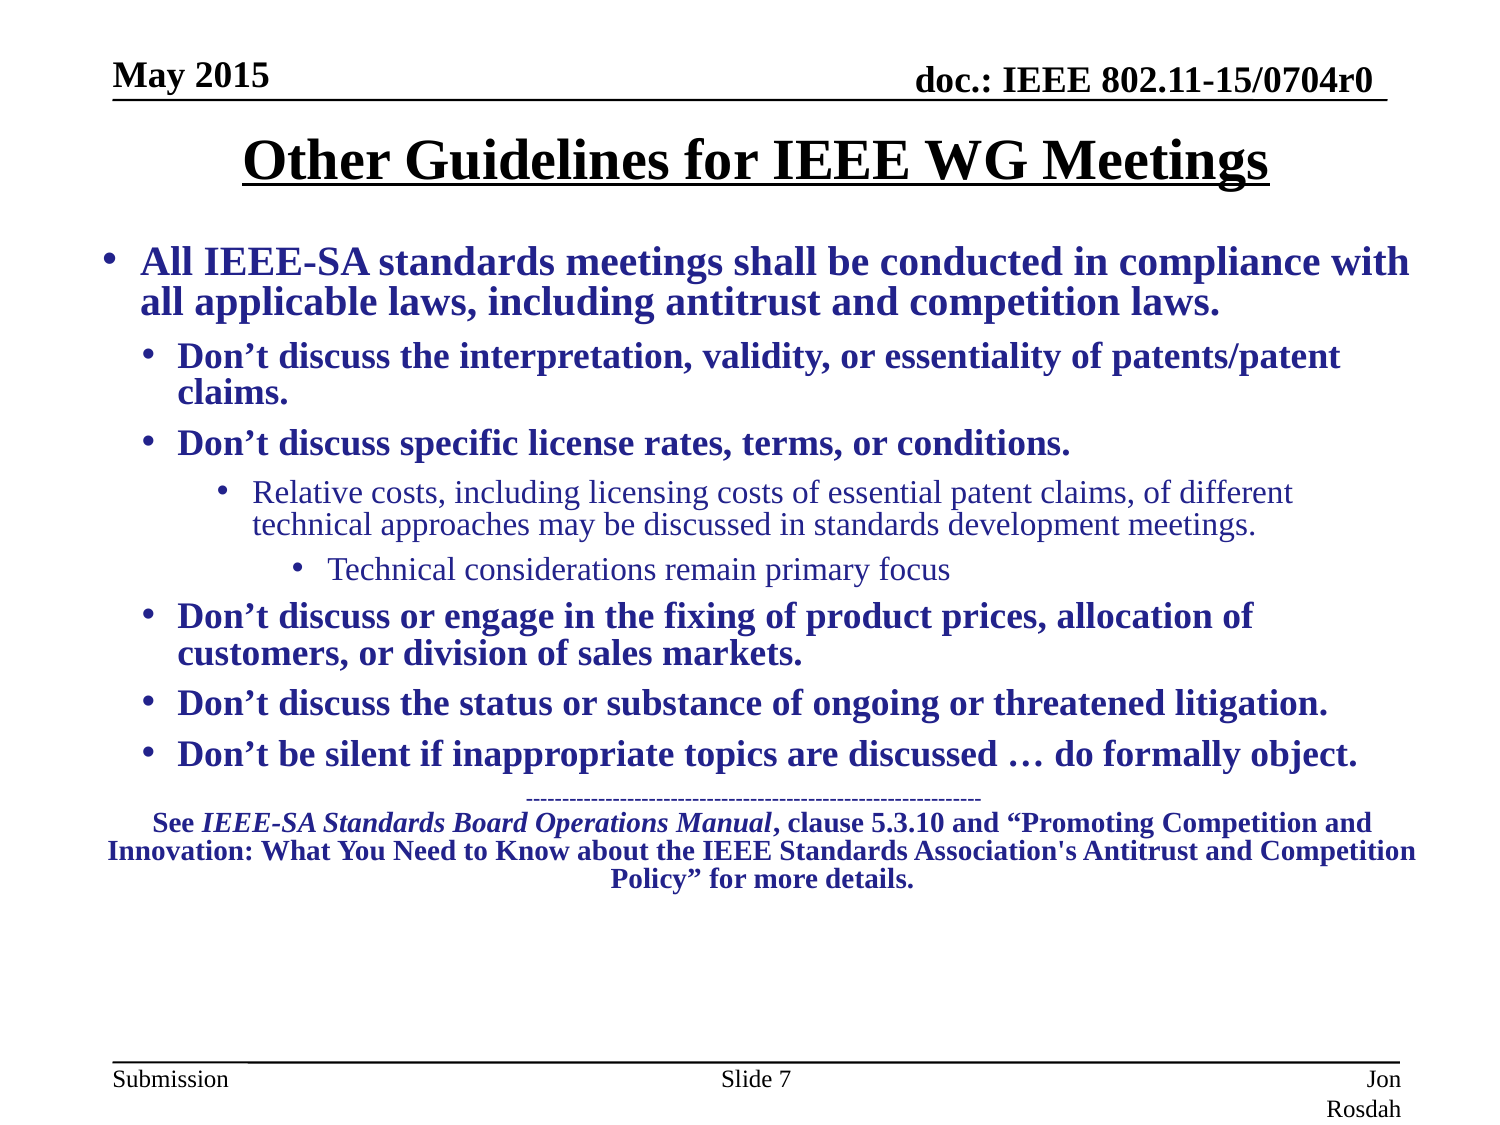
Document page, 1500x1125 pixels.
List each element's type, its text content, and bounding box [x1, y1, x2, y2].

title Other Guidelines for IEEE WG Meetings [62, 112, 1451, 201]
text_box [87, 37, 1438, 163]
footer Jon Rosdahl, CSR [1324, 1061, 1402, 1093]
slide_number Slide 7 [712, 1061, 800, 1093]
text_box All IEEE-SA standards meetings shall be conducted in compliance with all applicable laws, including antitrust and competition laws. Don’t discuss the interpretation, validity, or essentiality of patents/patent claims. Don’t discuss specific license rates, terms, or conditions. Relative costs, including licensing costs of essential patent claims, of different technical approaches may be discussed in standards development meetings. Technical considerations remain primary focus Don’t discuss or engage in the fixing of product prices, allocation of customers, or division of sales markets. Don’t discuss the status or substance of ongoing or threatened litigation. Don’t be silent if inappropriate topics are discussed … do formally object. --------------------------------------------------------------- See IEEE-SA Standards Board Operations Manual, clause 5.3.10 and “Promoting Competition and Innovation: What You Need to Know about the IEEE Standards Association's Antitrust and Competition Policy” for more details. [87, 200, 1438, 1050]
